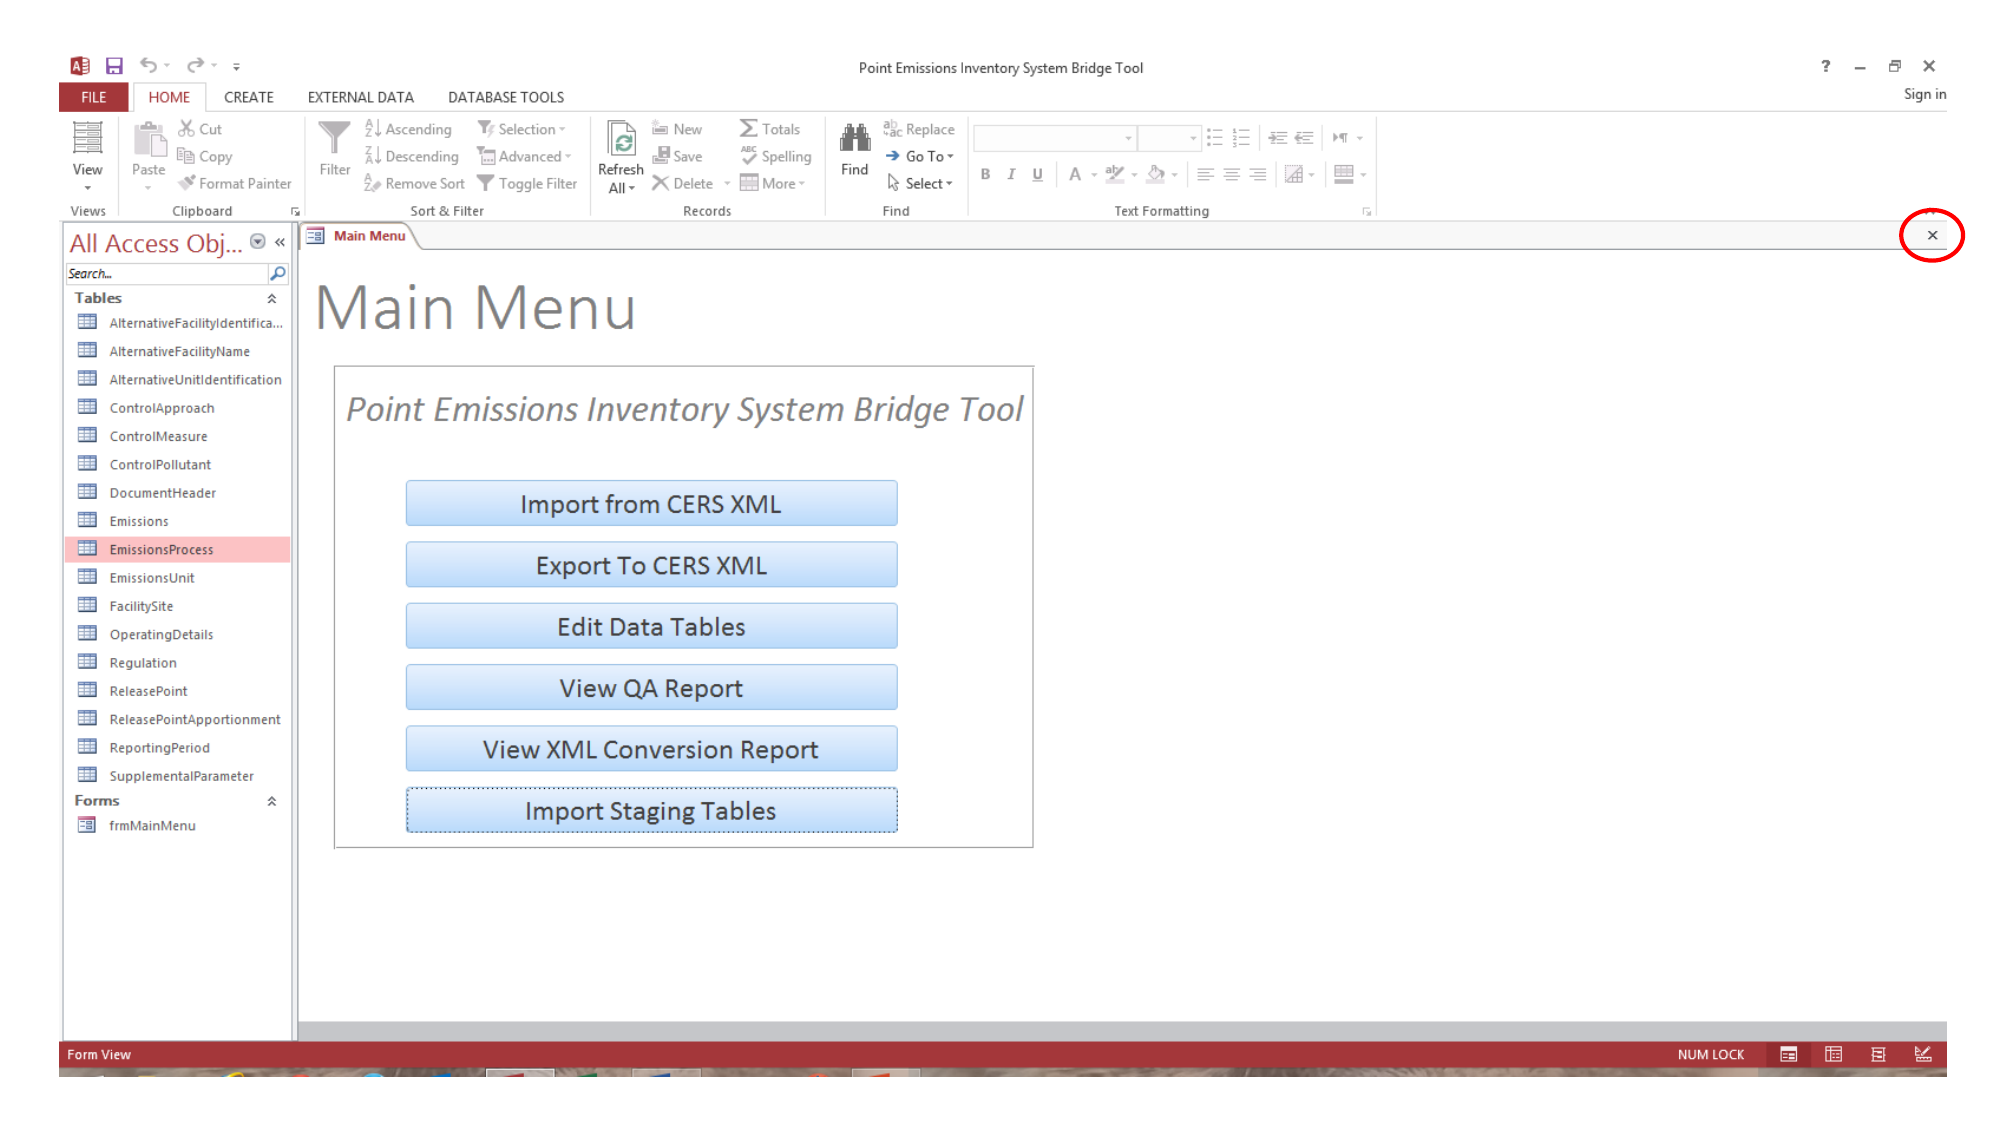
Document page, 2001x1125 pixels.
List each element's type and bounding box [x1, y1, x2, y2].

picture [59, 53, 1947, 1077]
text_box [1947, 211, 1965, 259]
